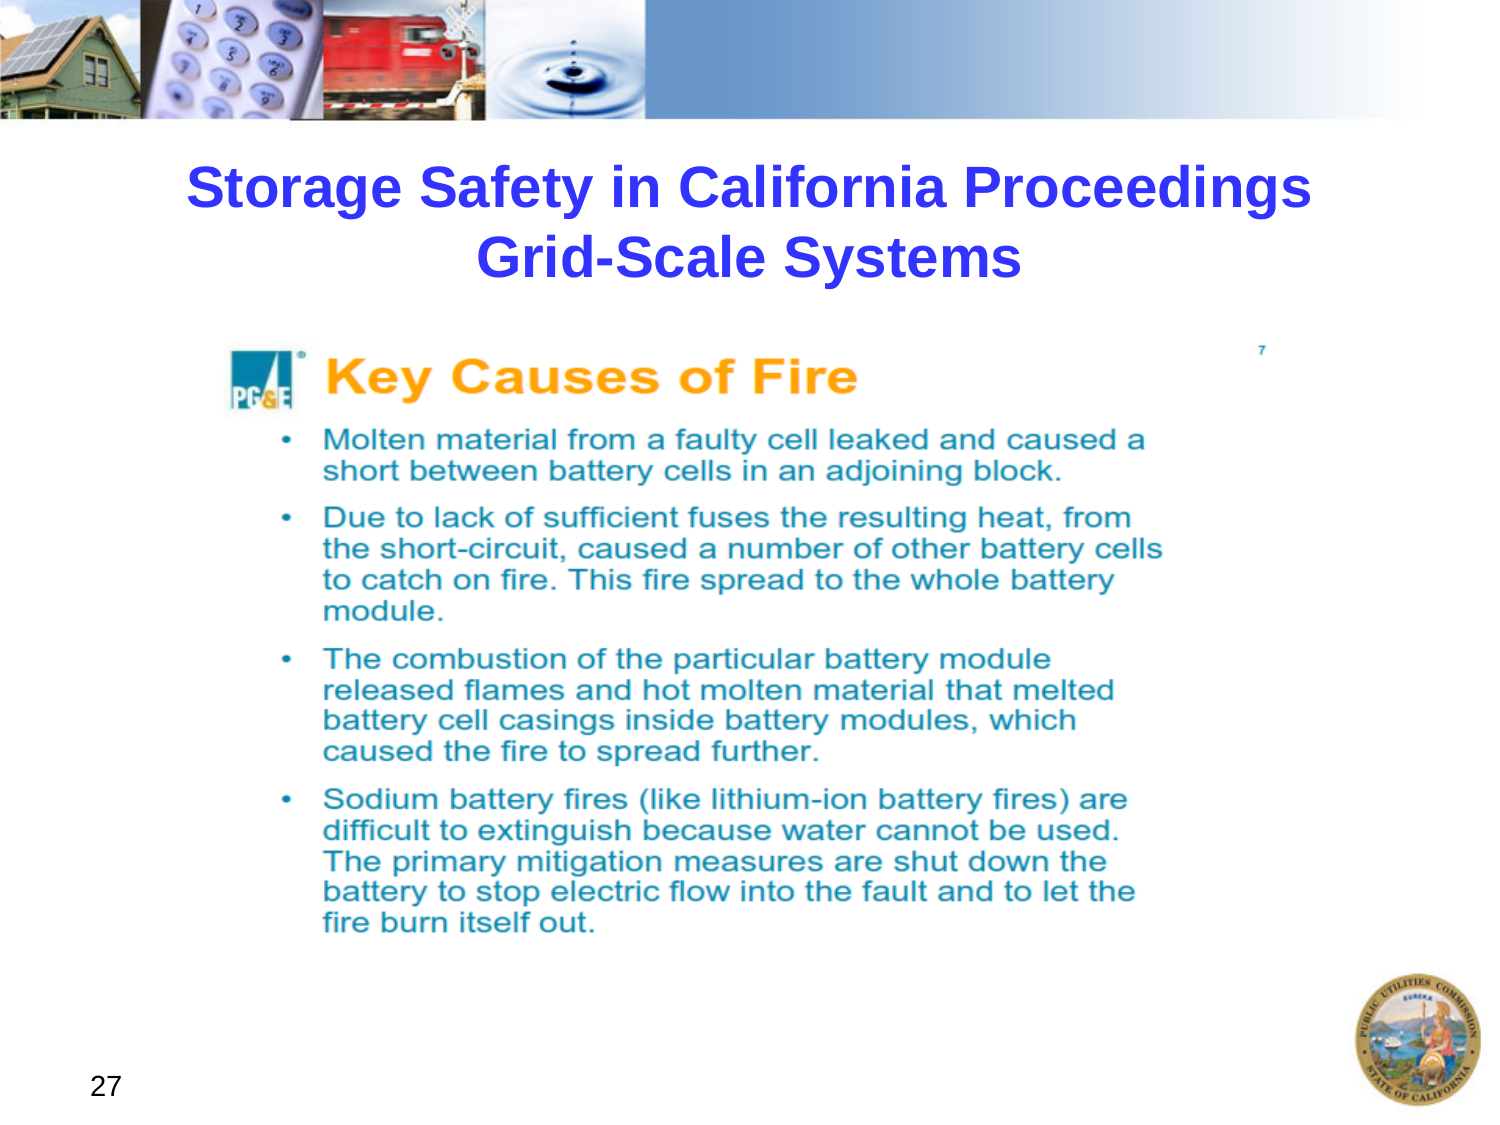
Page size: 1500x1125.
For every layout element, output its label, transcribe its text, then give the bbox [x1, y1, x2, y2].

title Storage Safety in California Proceedings Grid-Scale Systems [74, 137, 1426, 301]
picture [0, 0, 1500, 1125]
slide_number 27 [75, 1024, 350, 1103]
